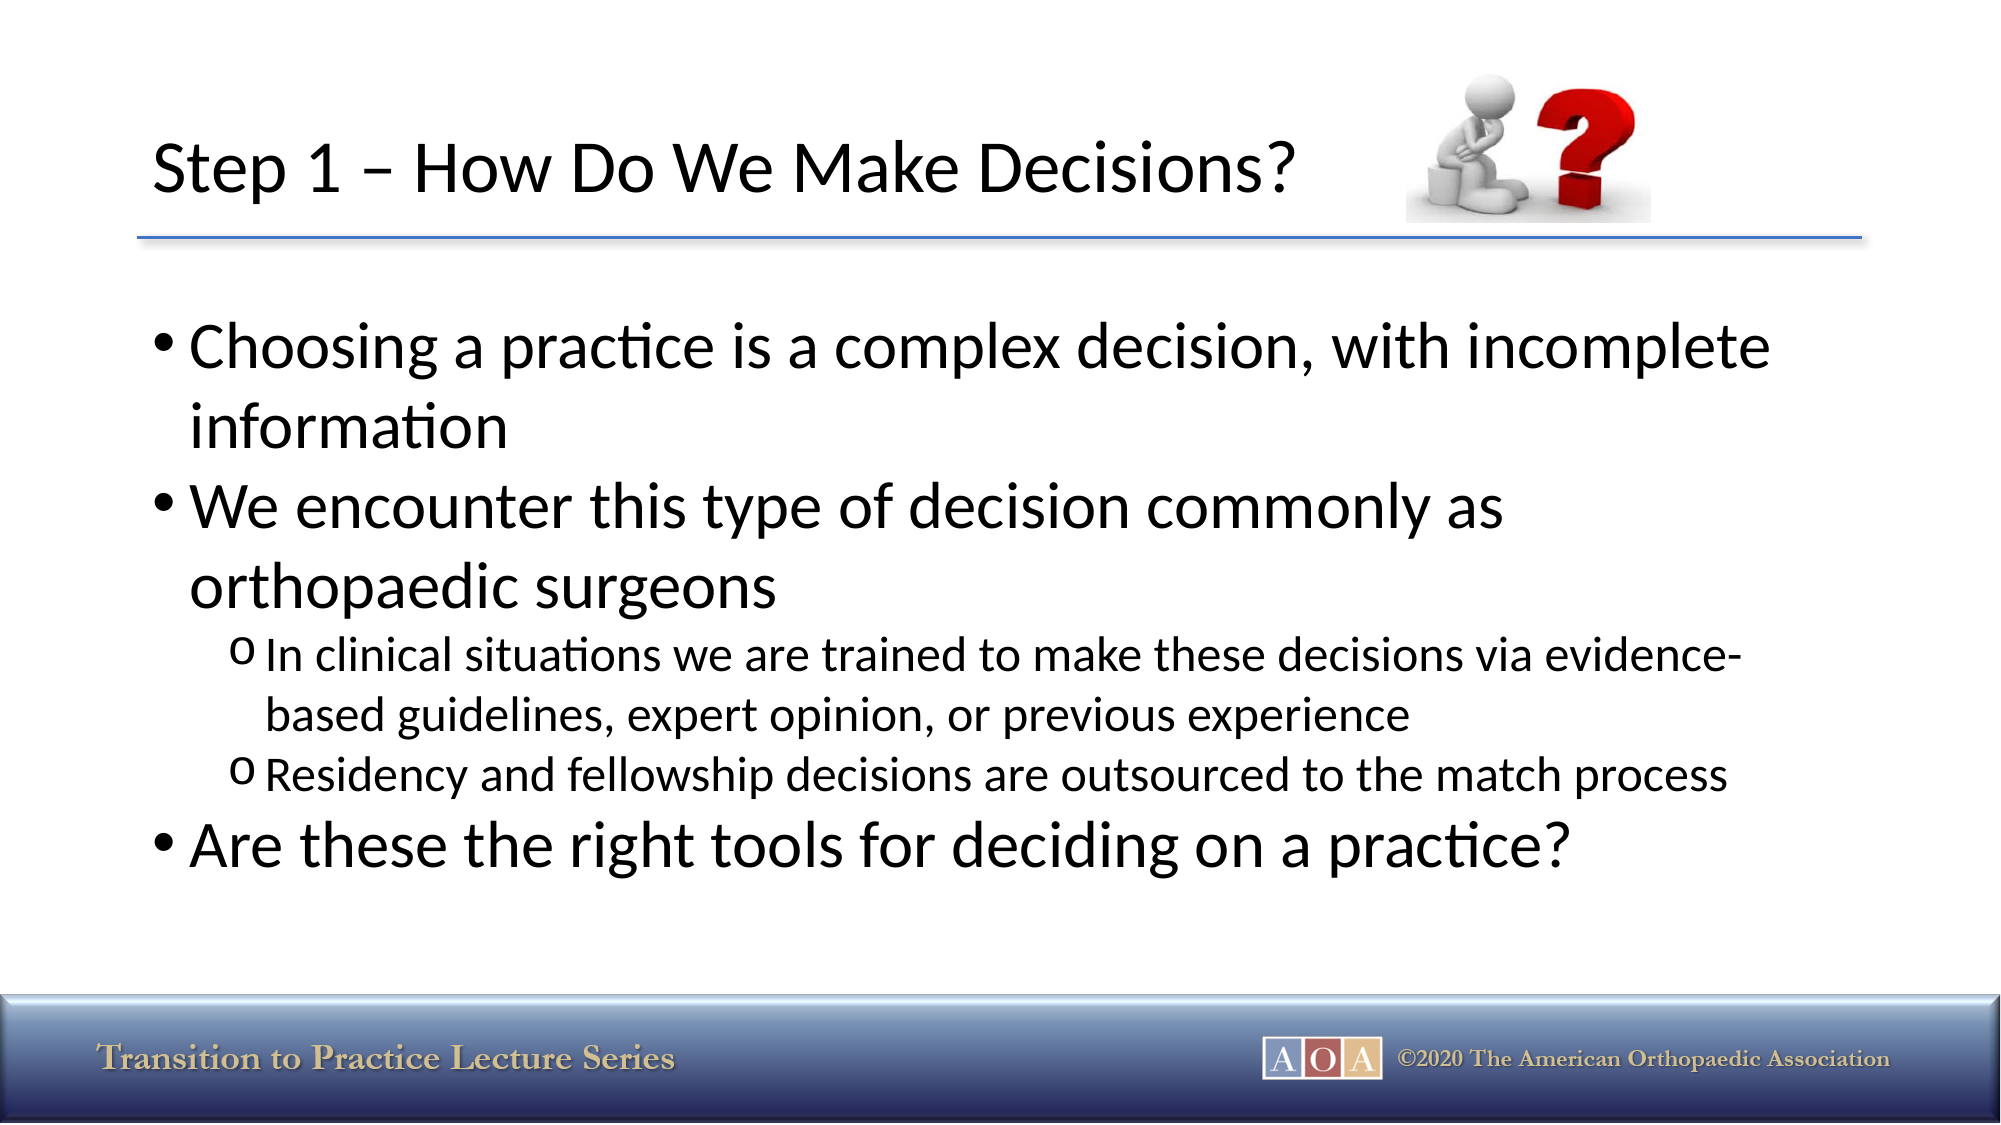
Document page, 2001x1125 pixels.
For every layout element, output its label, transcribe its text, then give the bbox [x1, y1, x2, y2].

list Choosing a practice is a complex decision, with incomplete information We encounter this type of decision commonly as orthopaedic surgeons In clinical situations we are trained to make these decisions via evidence-based guidelines, expert opinion, or previous experience Residency and fellowship decisions are outsourced to the match process Are these the right tools for deciding on a practice? [137, 293, 1863, 965]
picture [0, 992, 2001, 1125]
picture [1406, 59, 1651, 223]
title Step 1 – How Do We Make Decisions? [137, 59, 1863, 278]
